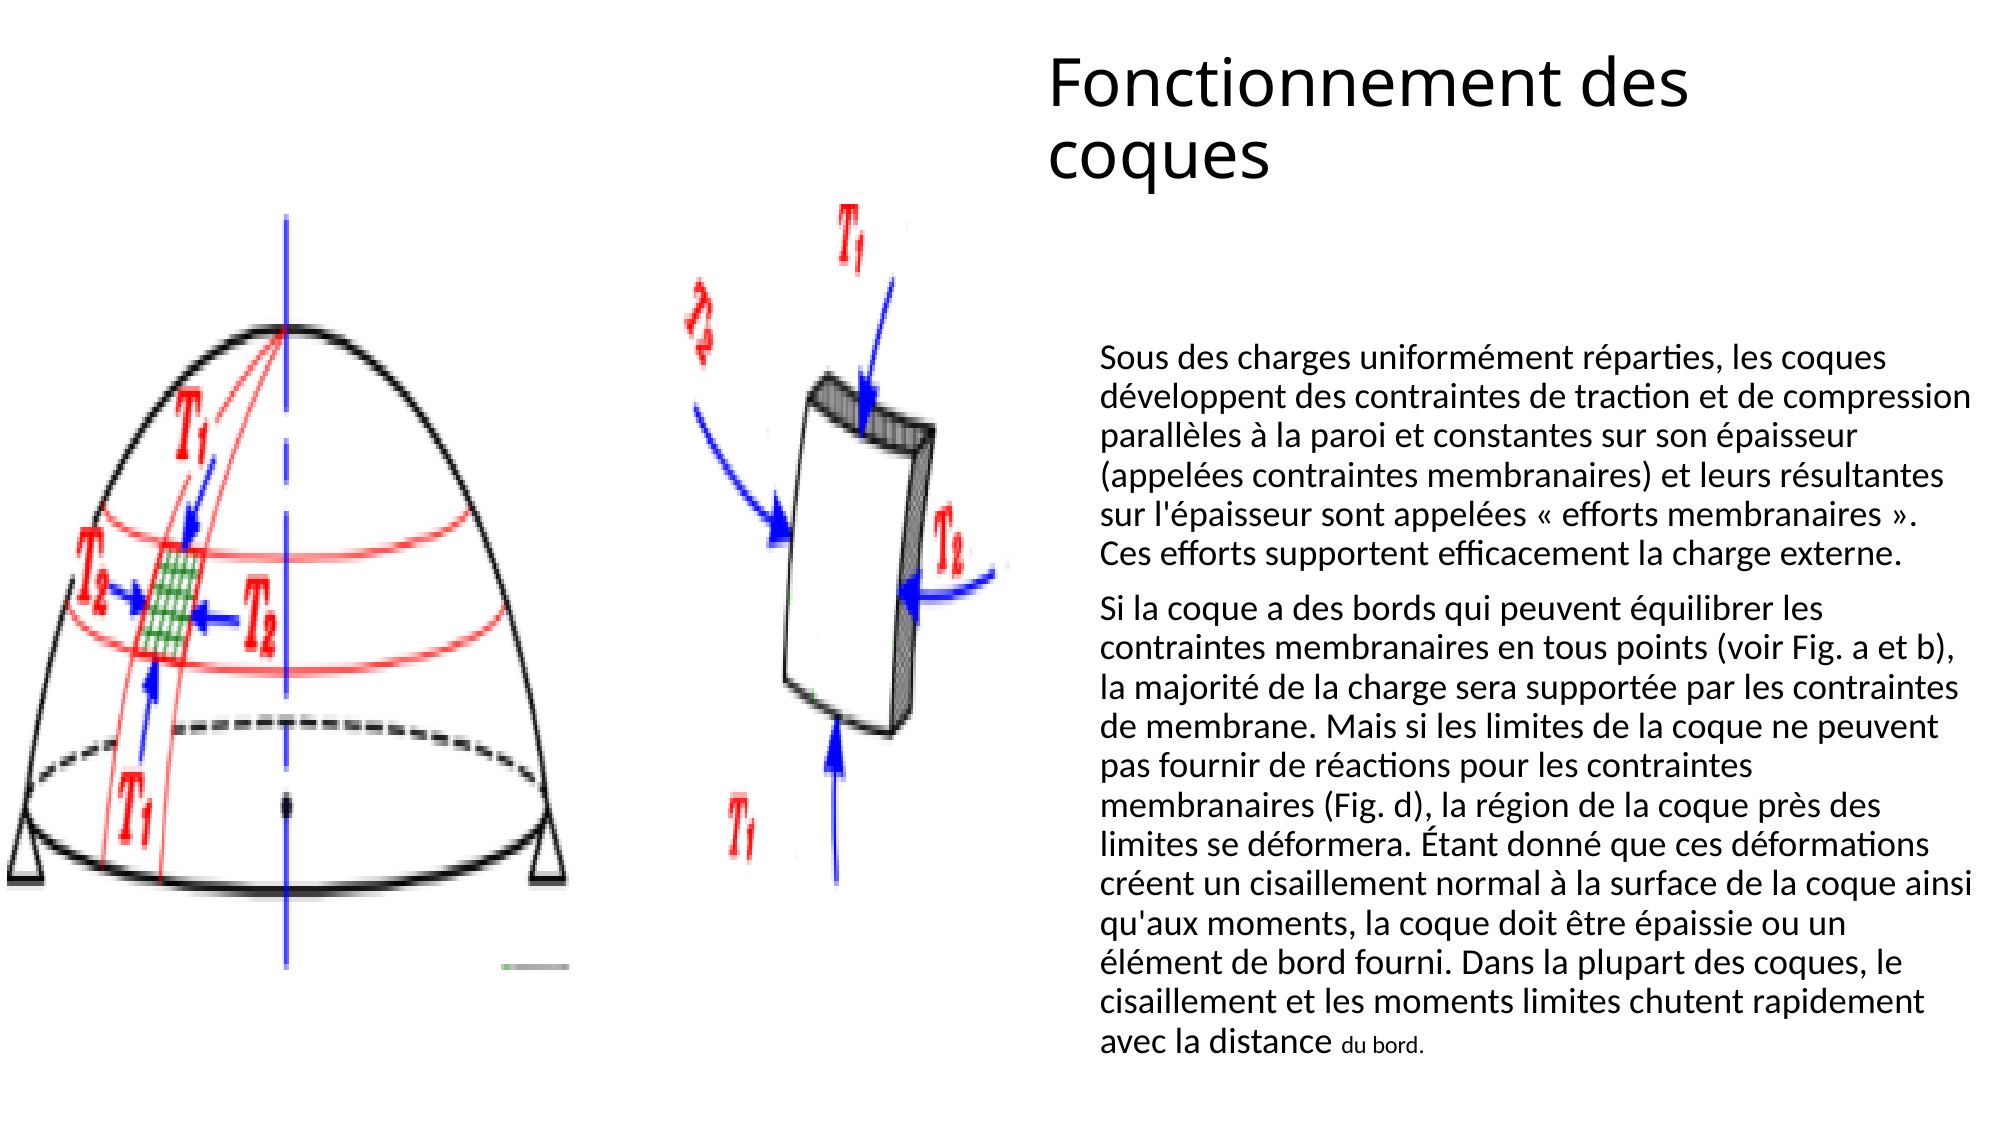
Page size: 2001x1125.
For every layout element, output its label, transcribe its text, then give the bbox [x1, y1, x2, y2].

picture [0, 168, 1039, 970]
list Sous des charges uniformément réparties, les coques développent des contraintes de traction et de compression parallèles à la paroi et constantes sur son épaisseur (appelées contraintes membranaires) et leurs résultantes sur l'épaisseur sont appelées « efforts membranaires ». Ces efforts supportent efficacement la charge externe. Si la coque a des bords qui peuvent équilibrer les contraintes membranaires en tous points (voir Fig. a et b), la majorité de la charge sera supportée par les contraintes de membrane. Mais si les limites de la coque ne peuvent pas fournir de réactions pour les contraintes membranaires (Fig. d), la région de la coque près des limites se déformera. Étant donné que ces déformations créent un cisaillement normal à la surface de la coque ainsi qu'aux moments, la coque doit être épaissie ou un élément de bord fourni. Dans la plupart des coques, le cisaillement et les moments limites chutent rapidement avec la distance du bord. [1084, 330, 1993, 1079]
title Fonctionnement des coques [1032, 71, 1932, 201]
